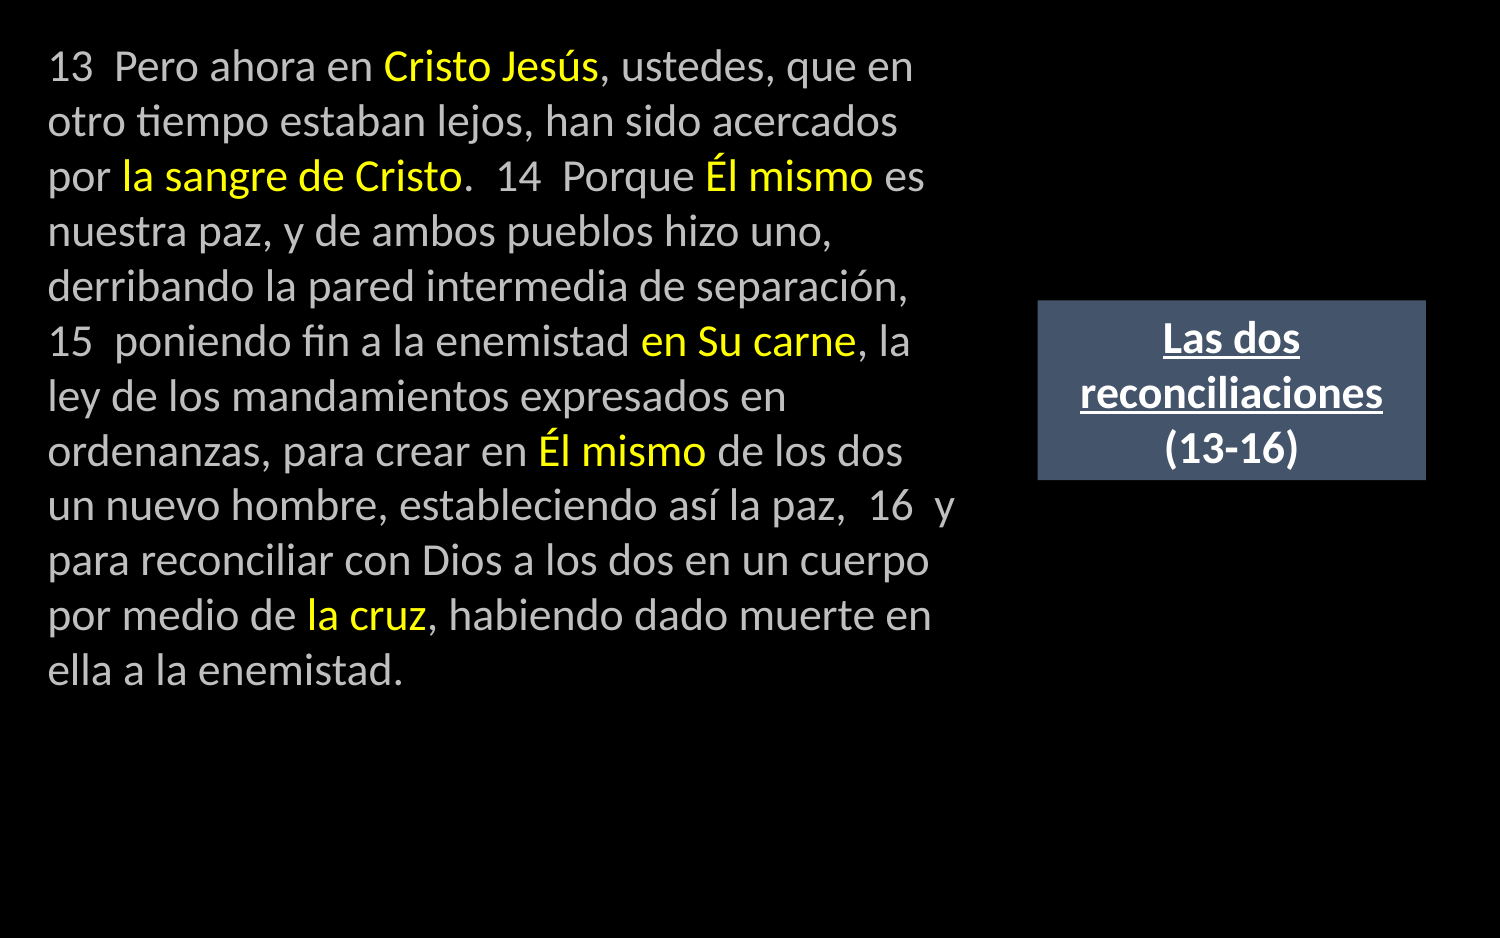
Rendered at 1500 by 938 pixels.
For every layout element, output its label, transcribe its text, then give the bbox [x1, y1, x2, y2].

text_box Las dos reconciliaciones (13-16) [1037, 300, 1426, 481]
text_box 13 Pero ahora en Cristo Jesús, ustedes, que en otro tiempo estaban lejos, han sido acercados por la sangre de Cristo. 14 Porque Él mismo es nuestra paz, y de ambos pueblos hizo uno, derribando la pared intermedia de separación, 15 poniendo fin a la enemistad en Su carne, la ley de los mandamientos expresados en ordenanzas, para crear en Él mismo de los dos un nuevo hombre, estableciendo así la paz, 16 y para reconciliar con Dios a los dos en un cuerpo por medio de la cruz, habiendo dado muerte en ella a la enemistad. [32, 27, 974, 763]
